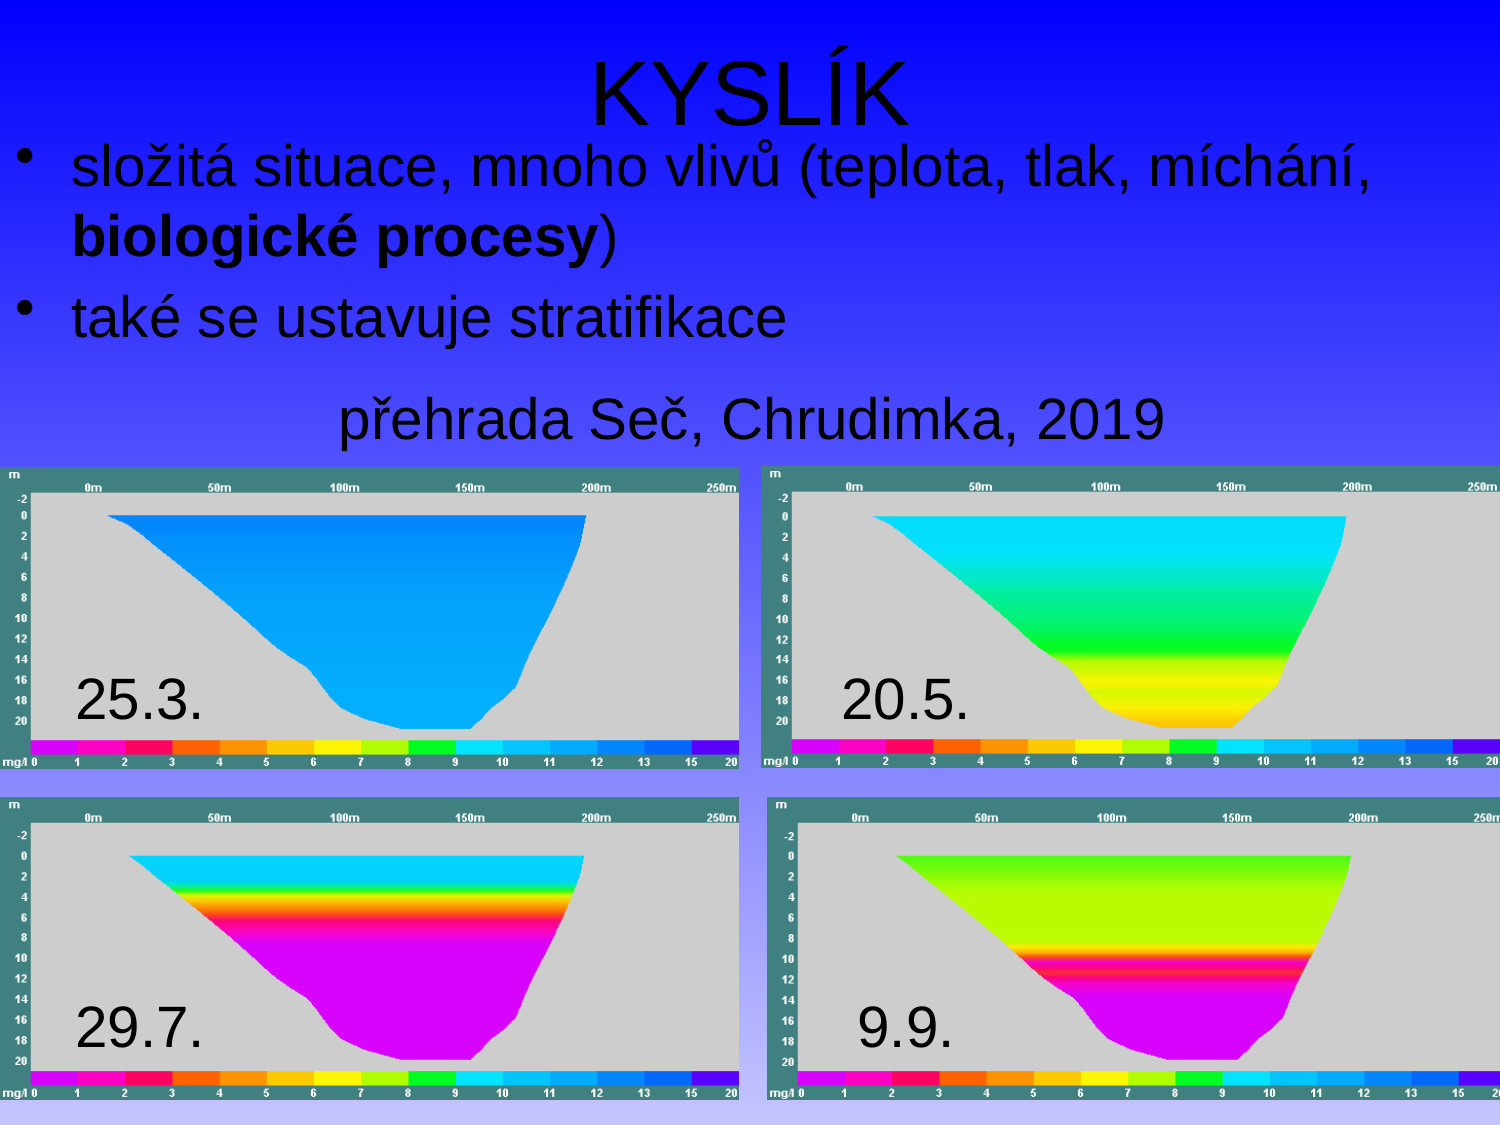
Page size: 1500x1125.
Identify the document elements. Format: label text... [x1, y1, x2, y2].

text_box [0, 466, 1500, 1100]
title KYSLÍK [75, 25, 1425, 120]
list složitá situace, mnoho vlivů (teplota, tlak, míchání, biologické procesy) také se ustavuje stratifikace [0, 120, 1500, 363]
text_box přehrada Seč, Chrudimka, 2019 [161, 373, 1345, 459]
